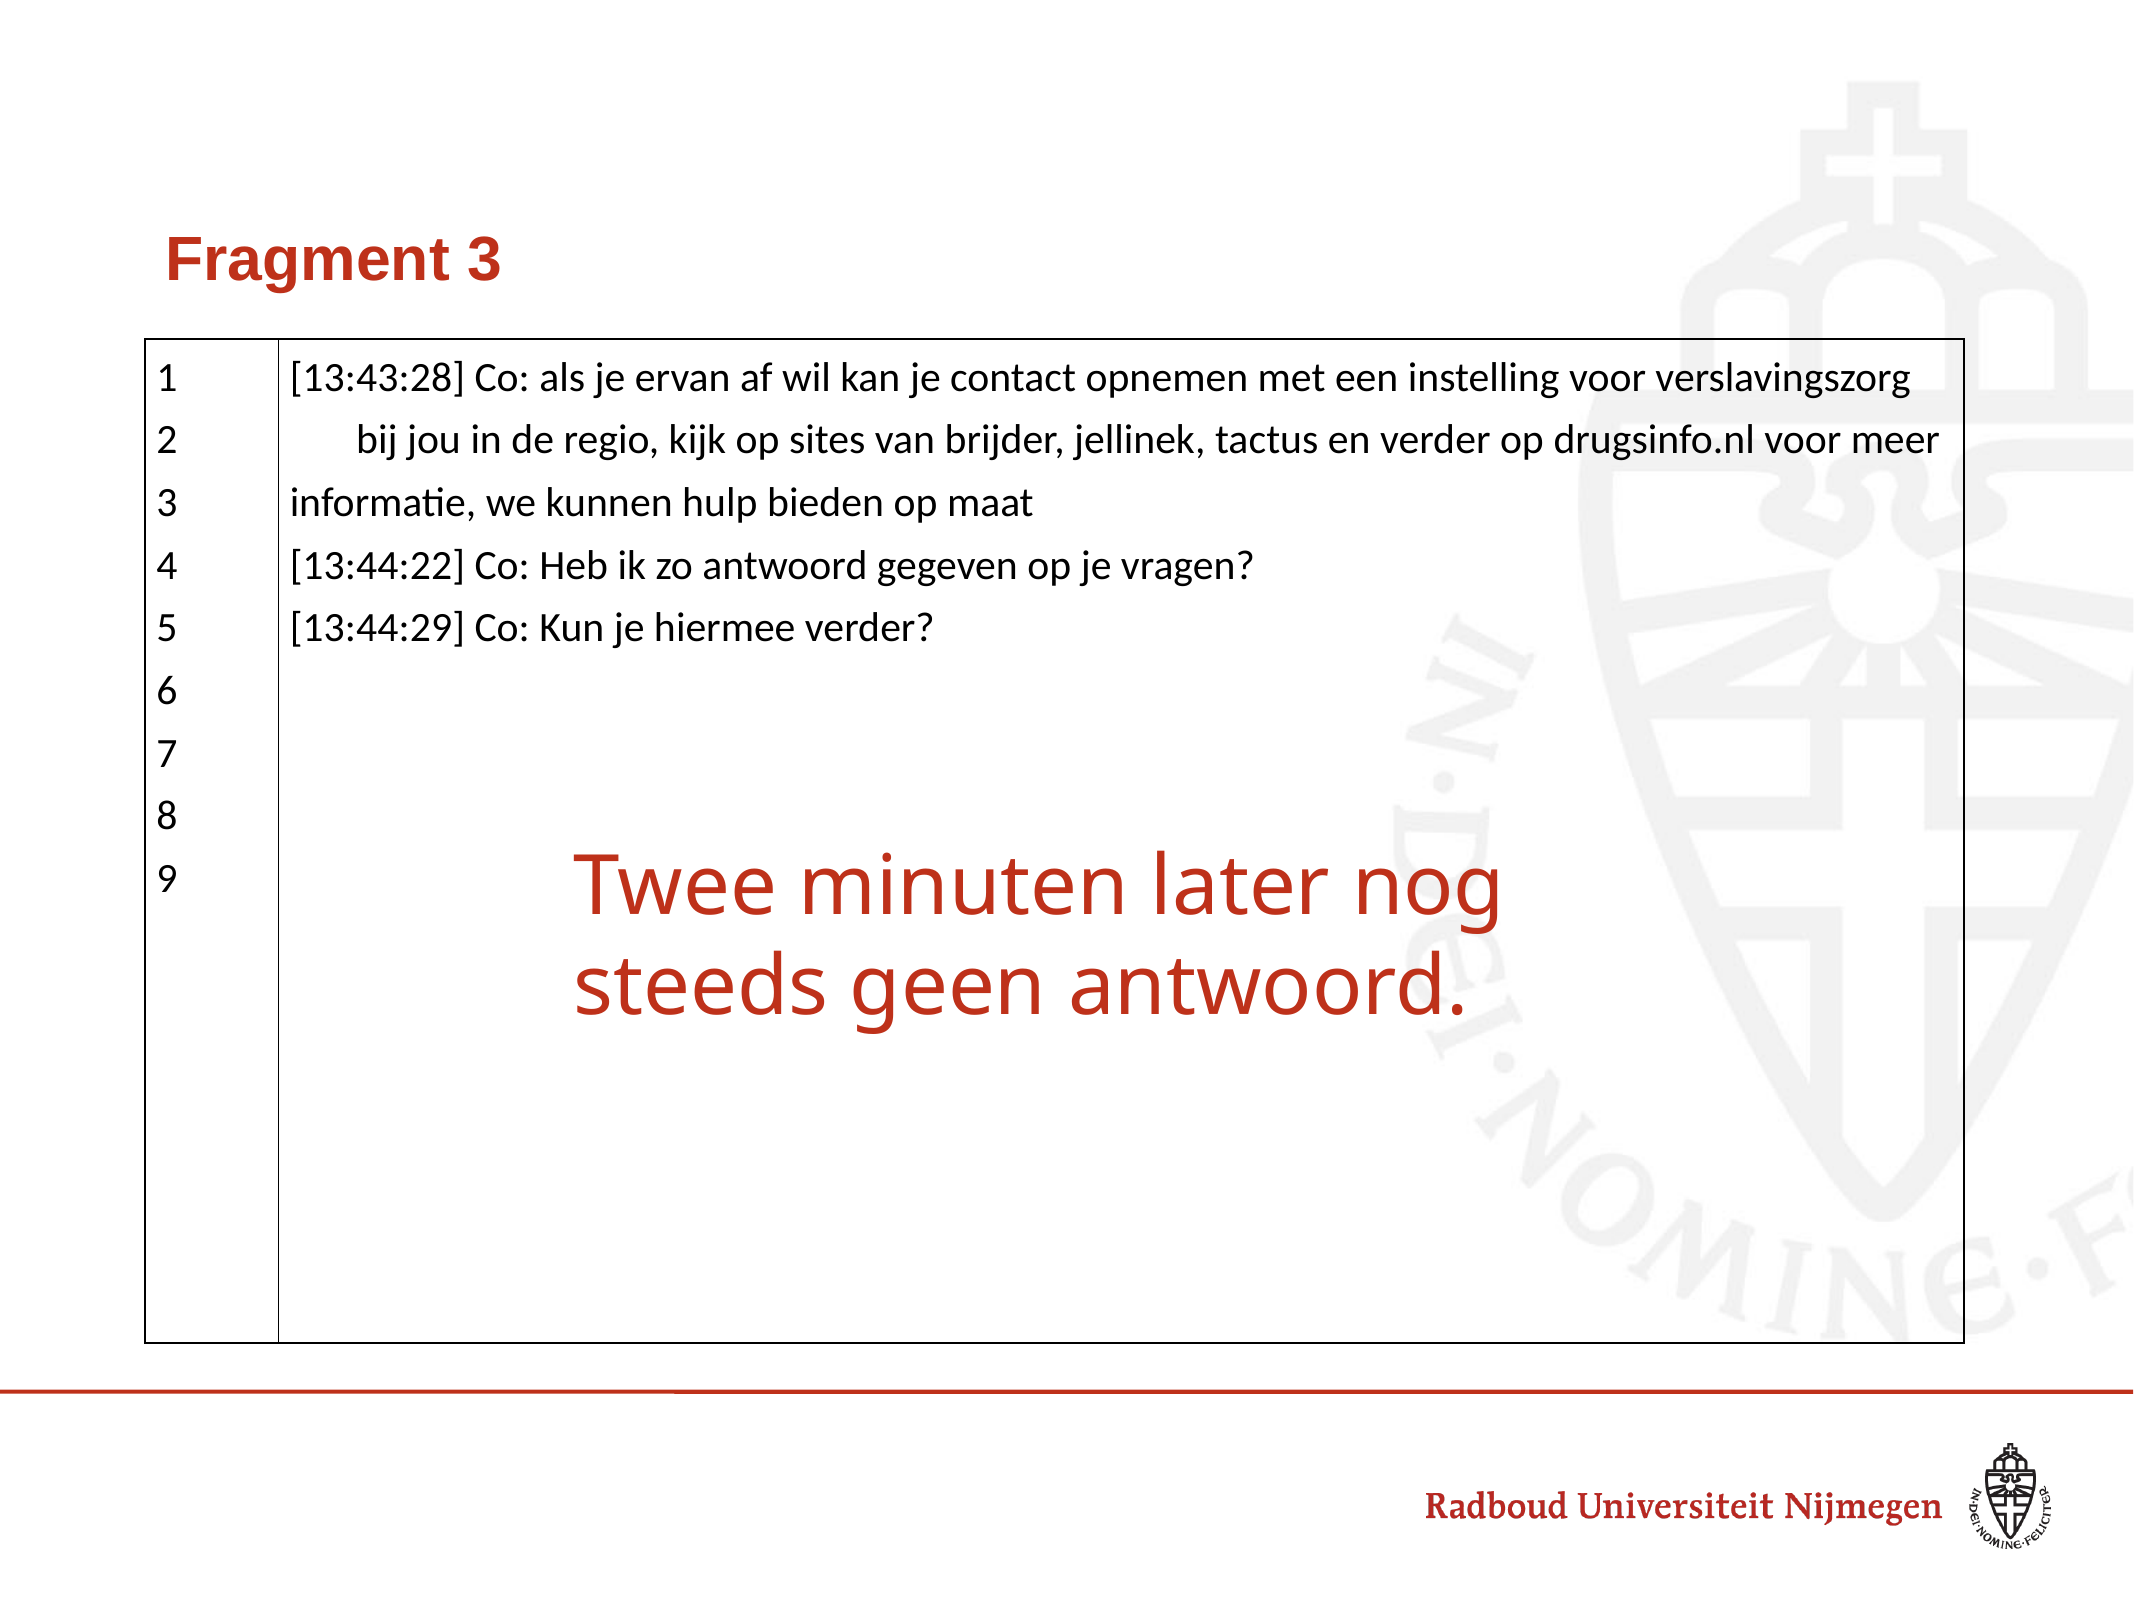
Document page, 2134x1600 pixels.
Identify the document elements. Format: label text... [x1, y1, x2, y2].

picture [0, 1394, 2134, 1600]
text_box Twee minuten later nog steeds geen antwoord. [558, 823, 1610, 1039]
picture [0, 0, 2134, 1389]
title Fragment 3 [156, 208, 1888, 338]
table_header [13:43:28] Co: als je ervan af wil kan je contact opnemen met een instelling voor verslavingszorg bij jou in de regio, kijk op sites van brijder, jellinek, tactus en verder op drugsinfo.nl voor meer informatie, we kunnen hulp bieden op maat [13:44:22] Co: Heb ik zo antwoord gegeven op je vragen? [13:44:29] Co: Kun je hiermee verder? [279, 340, 1963, 1342]
table_header 1 2 3 4 5 6 7 8 9 [146, 340, 278, 1342]
